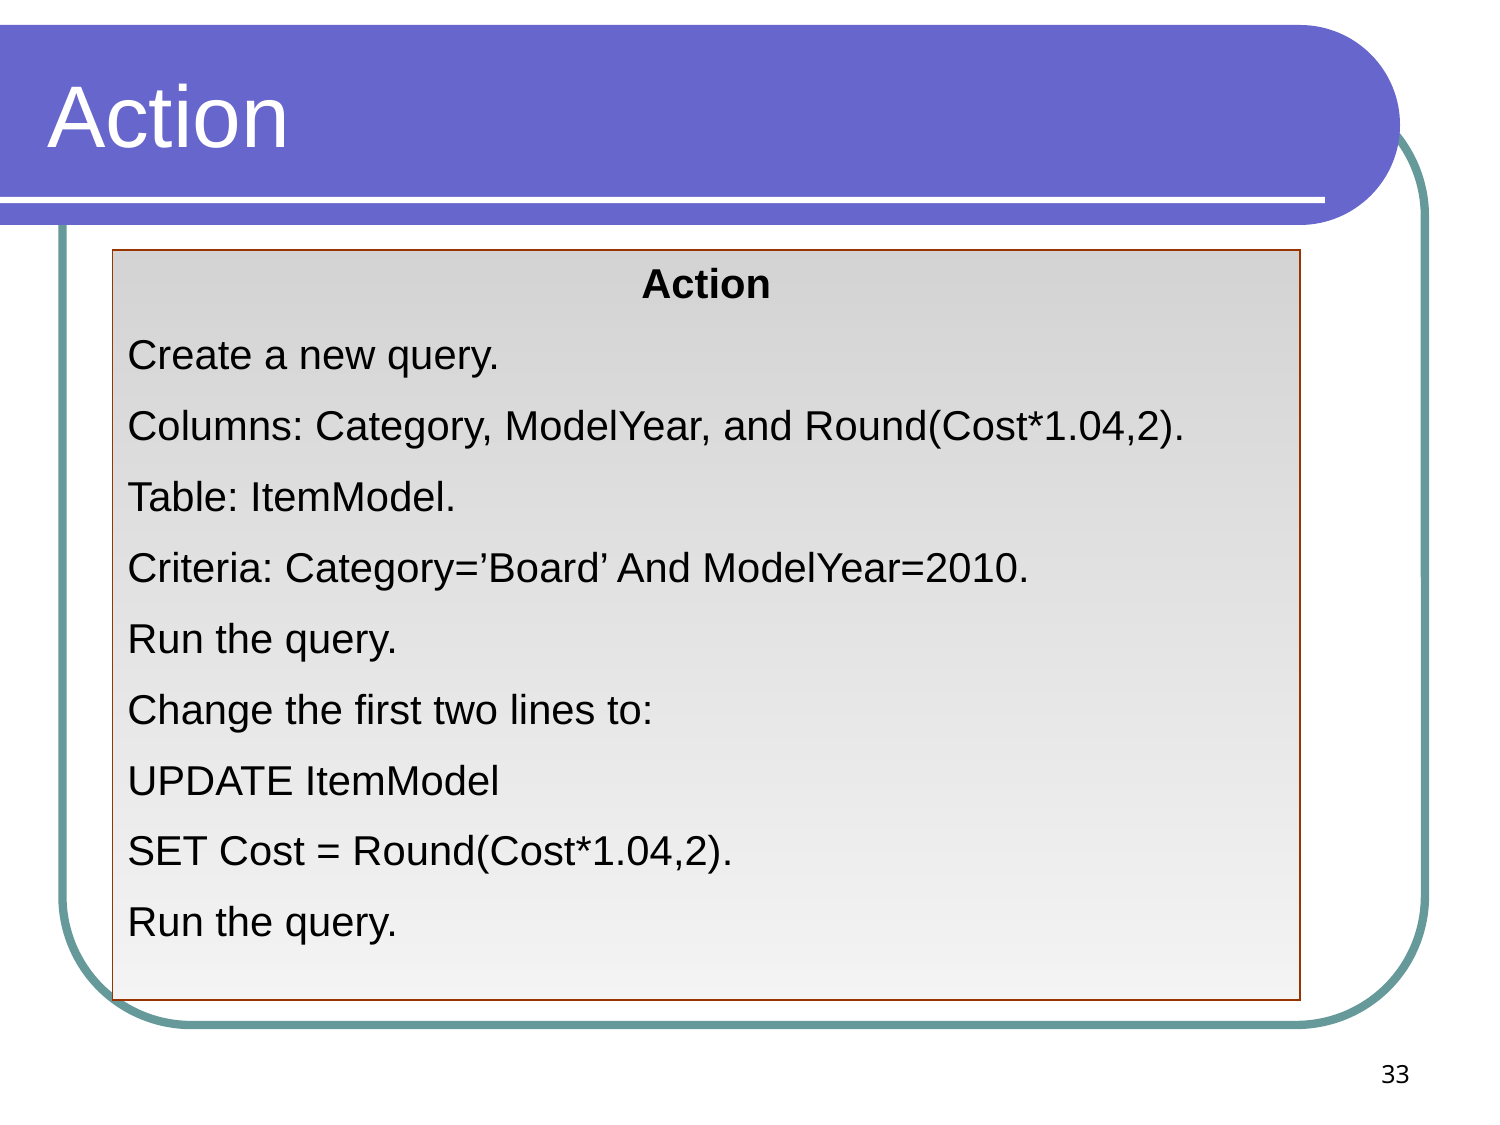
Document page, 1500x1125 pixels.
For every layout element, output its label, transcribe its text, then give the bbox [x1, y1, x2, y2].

text_box Action Create a new query. Columns: Category, ModelYear, and Round(Cost*1.04,2). Table: ItemModel. Criteria: Category=’Board’ And ModelYear=2010. Run the query. Change the first two lines to: UPDATE ItemModel SET Cost = Round(Cost*1.04,2). Run the query. [112, 249, 1300, 1000]
title Action [31, 37, 1348, 188]
slide_number 33 [1074, 1024, 1426, 1101]
